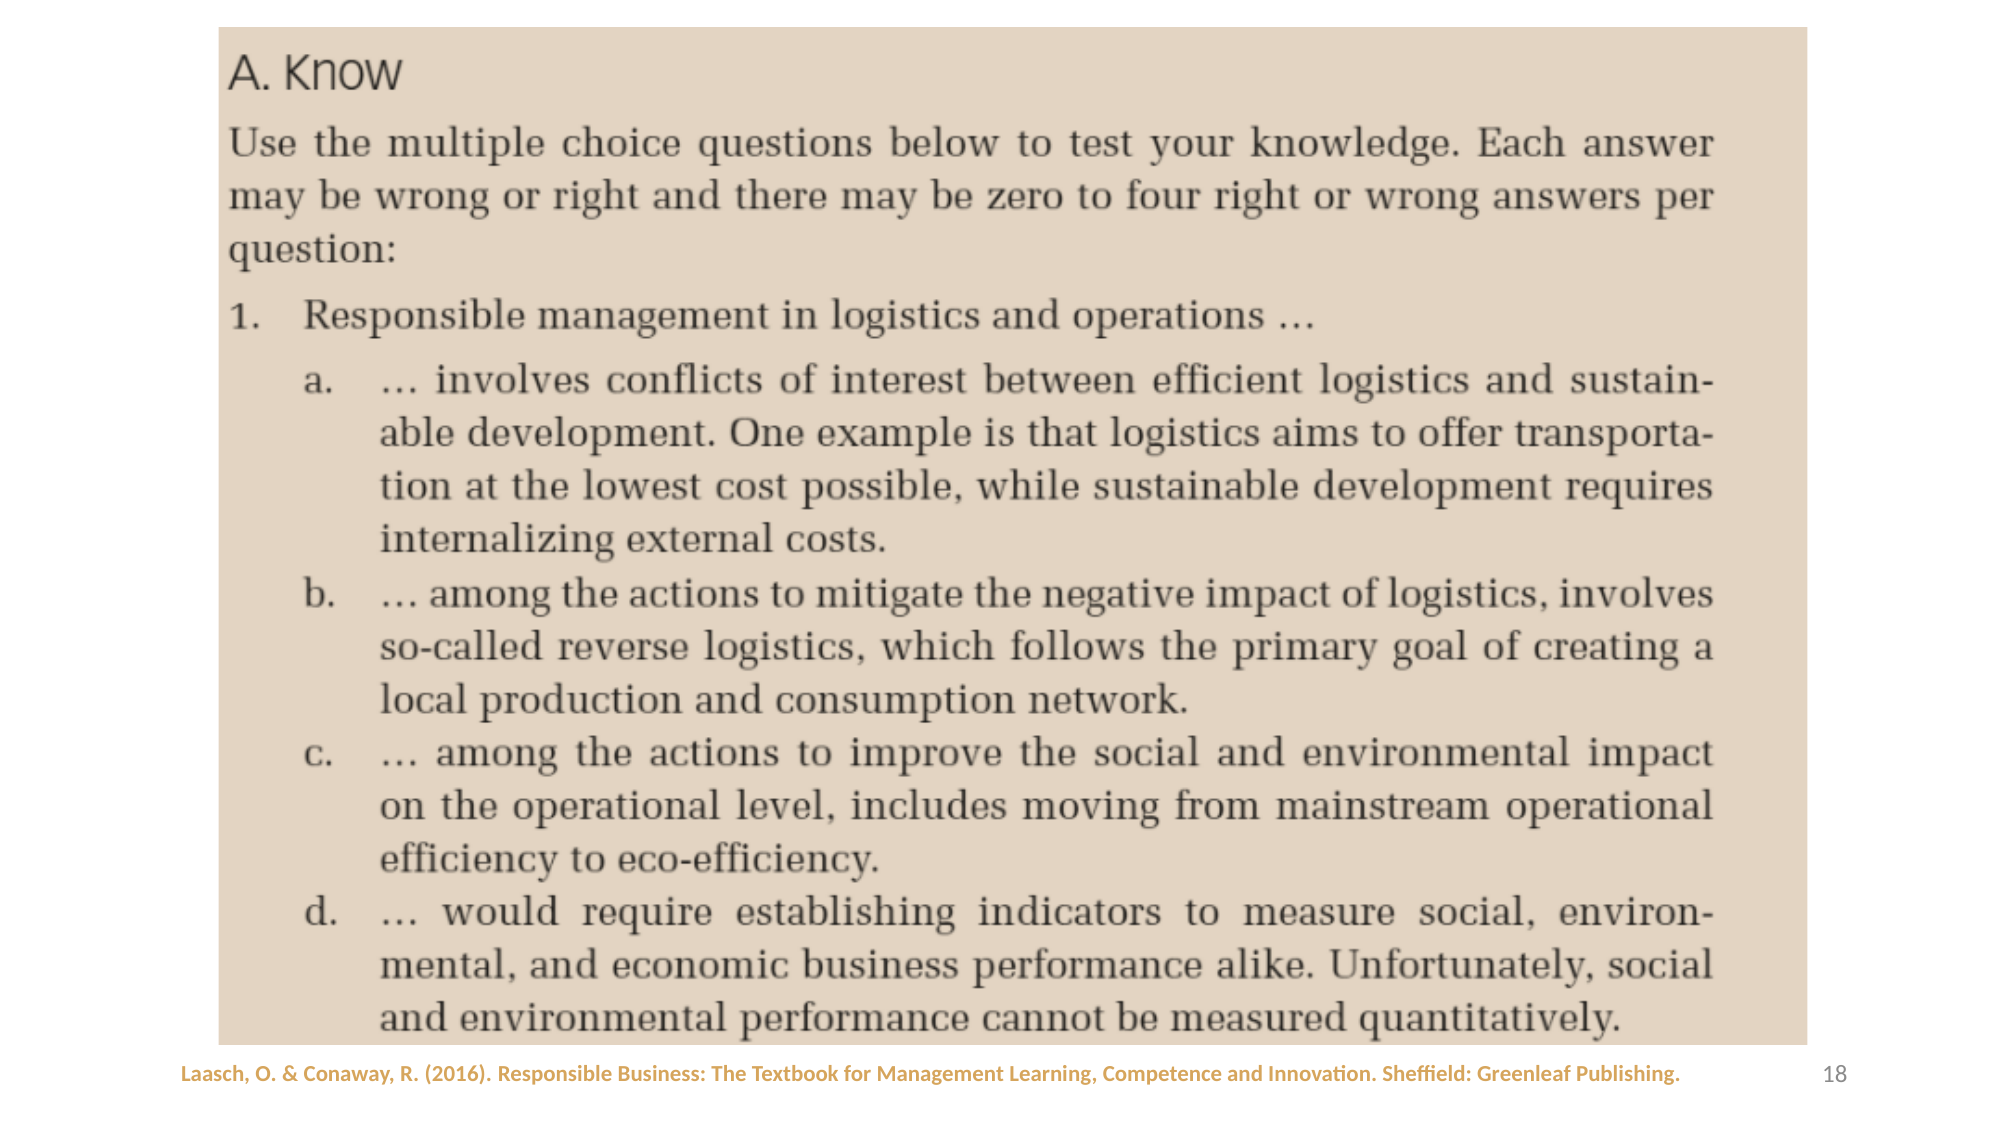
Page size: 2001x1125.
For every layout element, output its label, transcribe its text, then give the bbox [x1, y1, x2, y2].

picture [218, 27, 1808, 1045]
footer Laasch, O. & Conaway, R. (2016). Responsible Business: The Textbook for Management Learning, Competence and Innovation. Sheffield: Greenleaf Publishing. [137, 1042, 1732, 1103]
slide_number 18 [1771, 1042, 1863, 1103]
